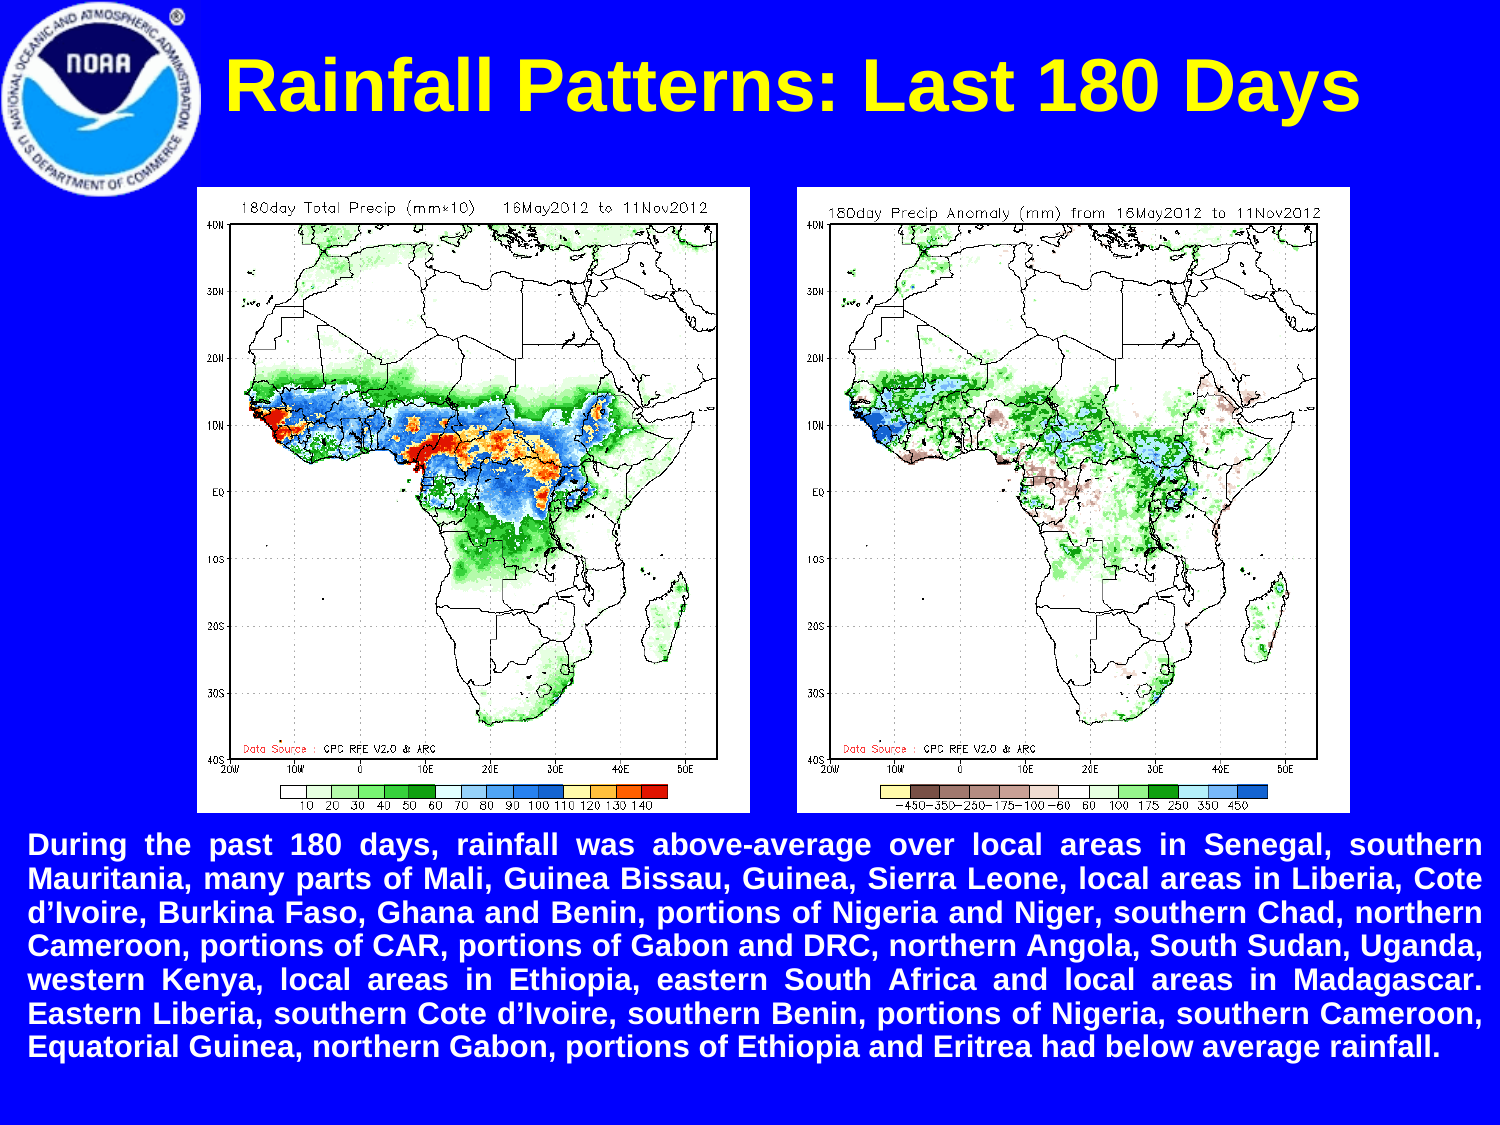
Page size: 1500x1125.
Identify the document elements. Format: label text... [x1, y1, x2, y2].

title Rainfall Patterns: Last 180 Days [174, 24, 1413, 138]
picture [797, 187, 1350, 813]
text_box During the past 180 days, rainfall was above-average over local areas in Senegal, southern Mauritania, many parts of Mali, Guinea Bissau, Guinea, Sierra Leone, local areas in Liberia, Cote d’Ivoire, Burkina Faso, Ghana and Benin, portions of Nigeria and Niger, southern Chad, northern Cameroon, portions of CAR, portions of Gabon and DRC, northern Angola, South Sudan, Uganda, western Kenya, local areas in Ethiopia, eastern South Africa and local areas in Madagascar. Eastern Liberia, southern Cote d’Ivoire, southern Benin, portions of Nigeria, southern Cameroon, Equatorial Guinea, northern Gabon, portions of Ethiopia and Eritrea had below average rainfall. [12, 821, 1500, 1073]
picture [0, 0, 750, 813]
